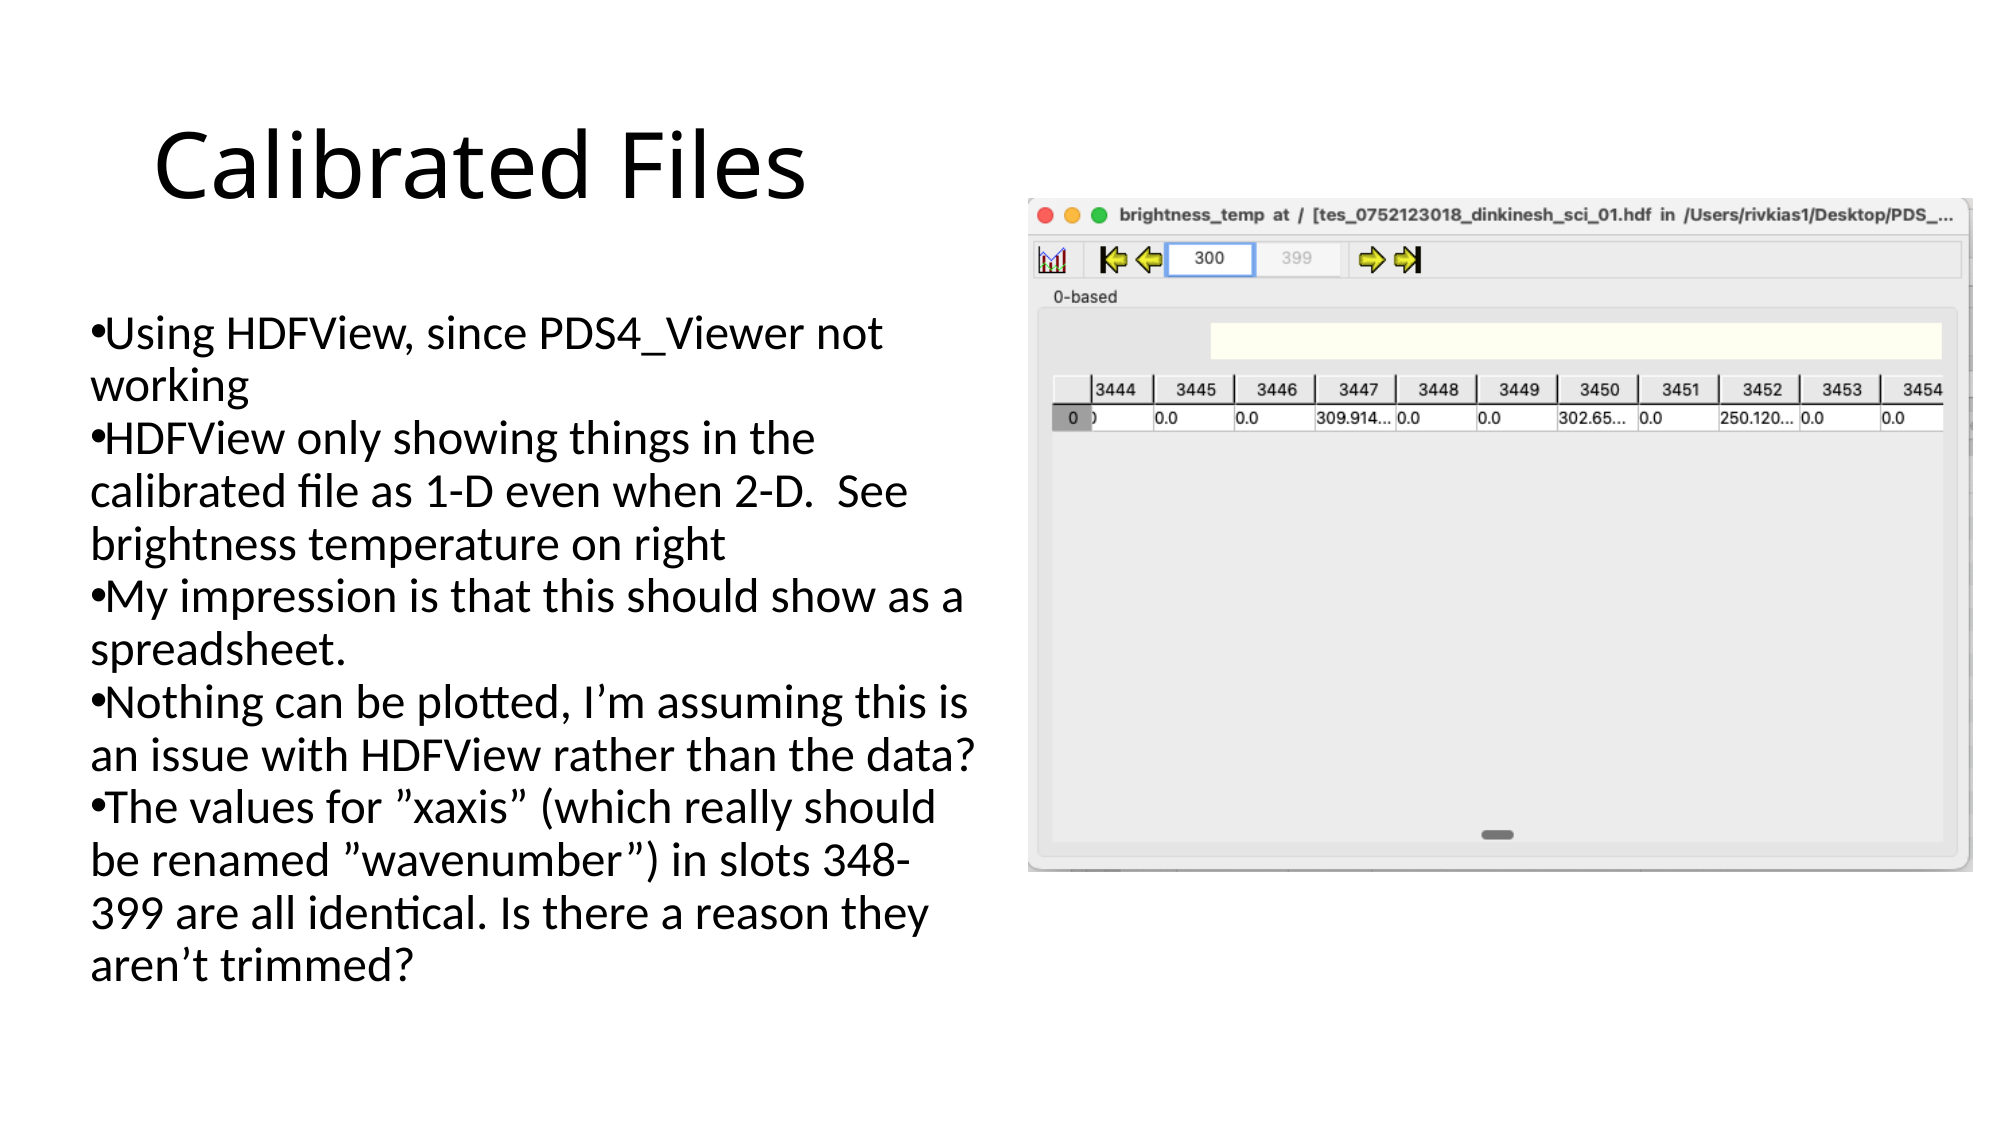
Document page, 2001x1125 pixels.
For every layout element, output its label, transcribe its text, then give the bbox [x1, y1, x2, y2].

picture [1028, 198, 1973, 872]
list Using HDFView, since PDS4_Viewer not working HDFView only showing things in the calibrated file as 1-D even when 2-D. See brightness temperature on right My impression is that this should show as a spreadsheet. Nothing can be plotted, I’m assuming this is an issue with HDFView rather than the data? The values for ”xaxis” (which really should be renamed ”wavenumber”) in slots 348-399 are all identical. Is there a reason they aren’t trimmed? [75, 299, 1000, 1014]
title Calibrated Files [137, 59, 1863, 278]
